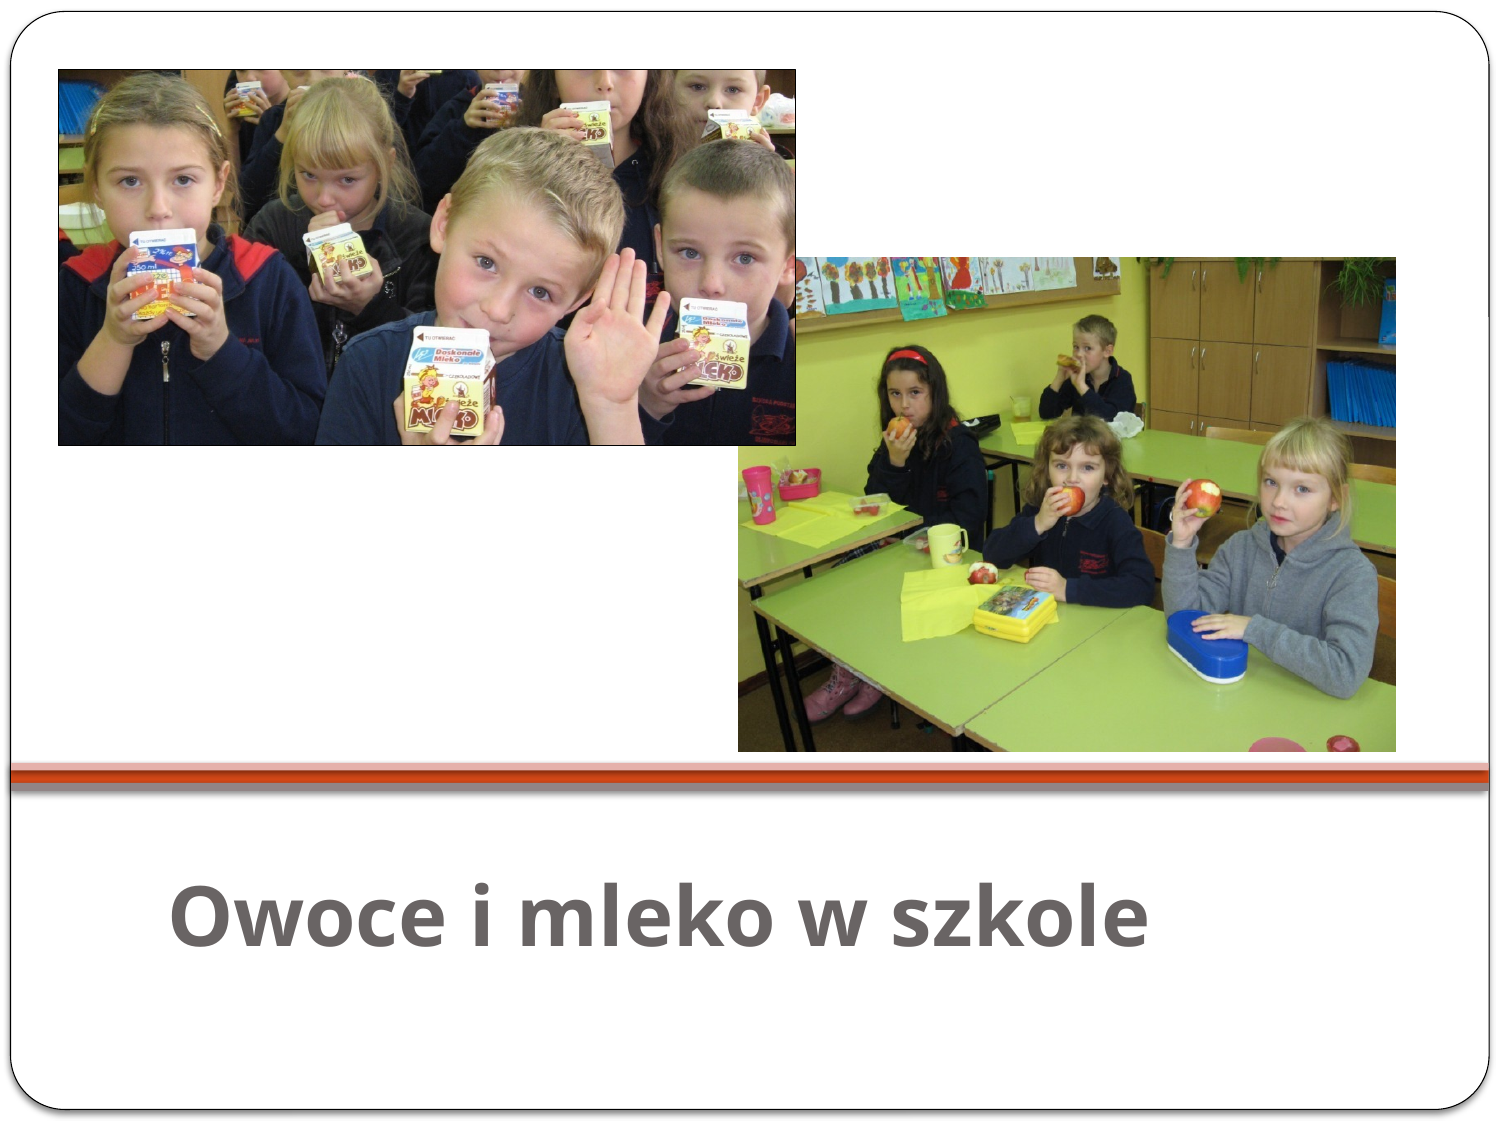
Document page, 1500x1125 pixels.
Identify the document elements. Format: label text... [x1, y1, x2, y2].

picture [58, 70, 1396, 752]
title Owoce i mleko w szkole [152, 855, 1245, 978]
